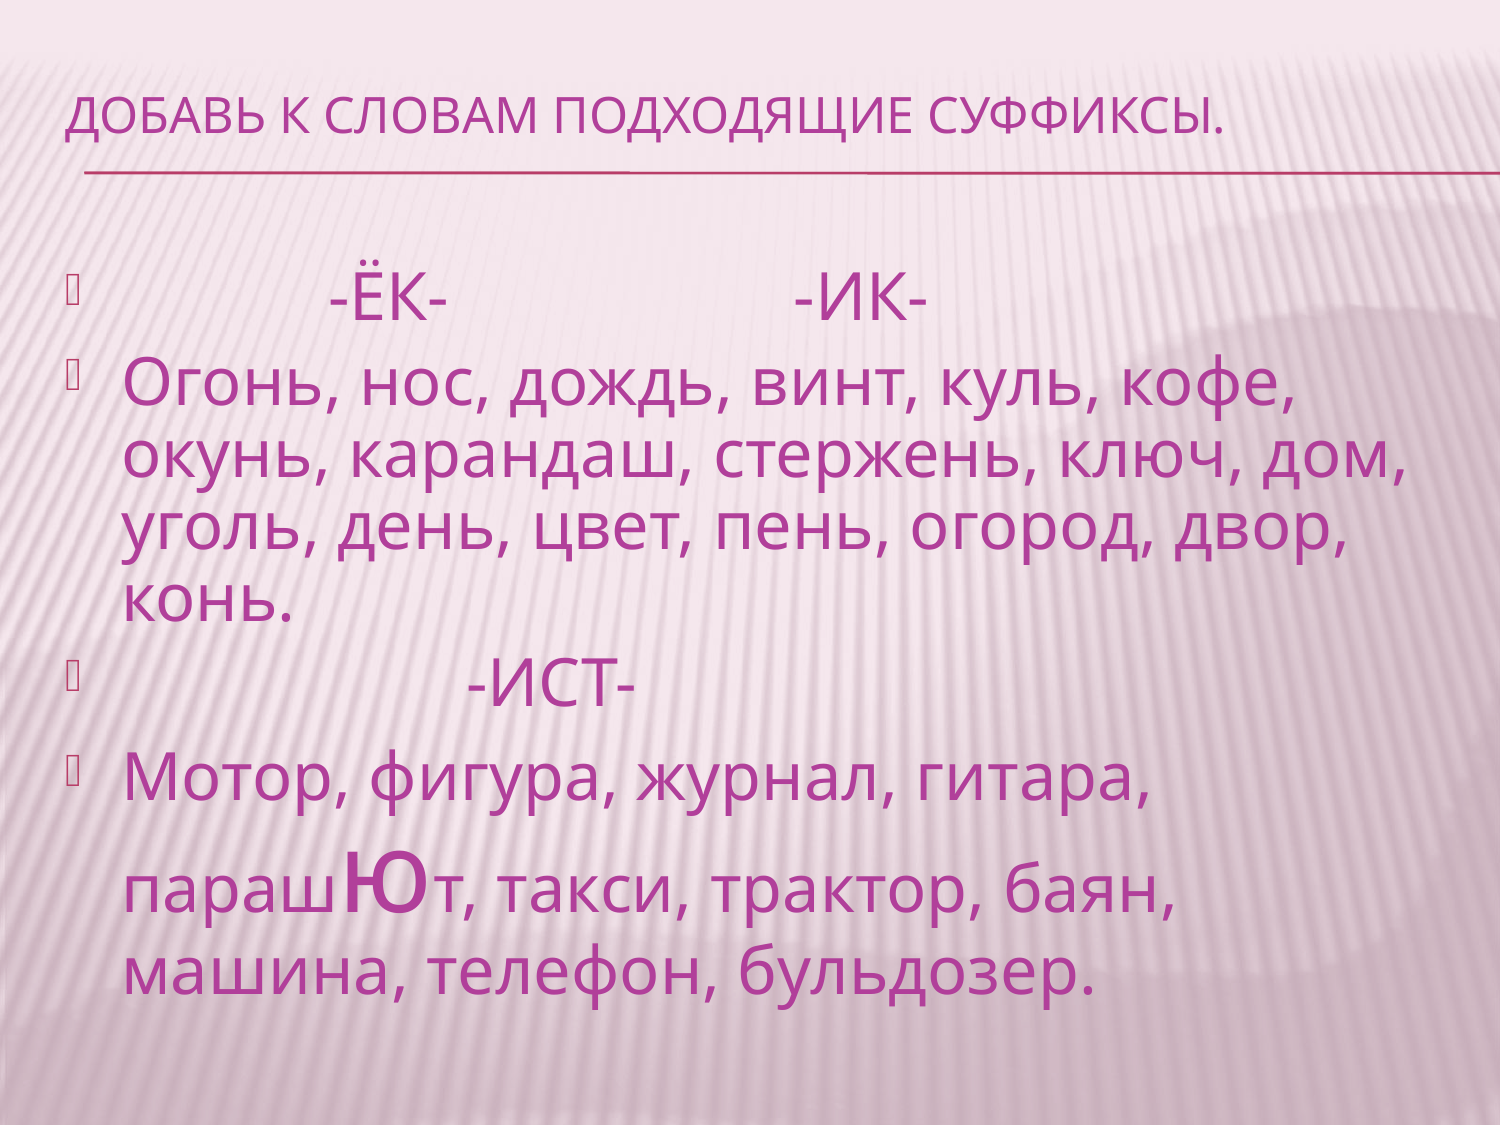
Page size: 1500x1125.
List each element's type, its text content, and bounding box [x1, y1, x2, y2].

title Добавь к словам подходящие суффиксы. [50, 75, 1475, 213]
list -ЁК- -ИК- Огонь, нос, дождь, винт, куль, кофе, окунь, карандаш, стержень, ключ, дом, уголь, день, цвет, пень, огород, двор, конь. -ИСТ- Мотор, фигура, журнал, гитара, парашют, такси, трактор, баян, машина, телефон, бульдозер. [49, 254, 1476, 998]
